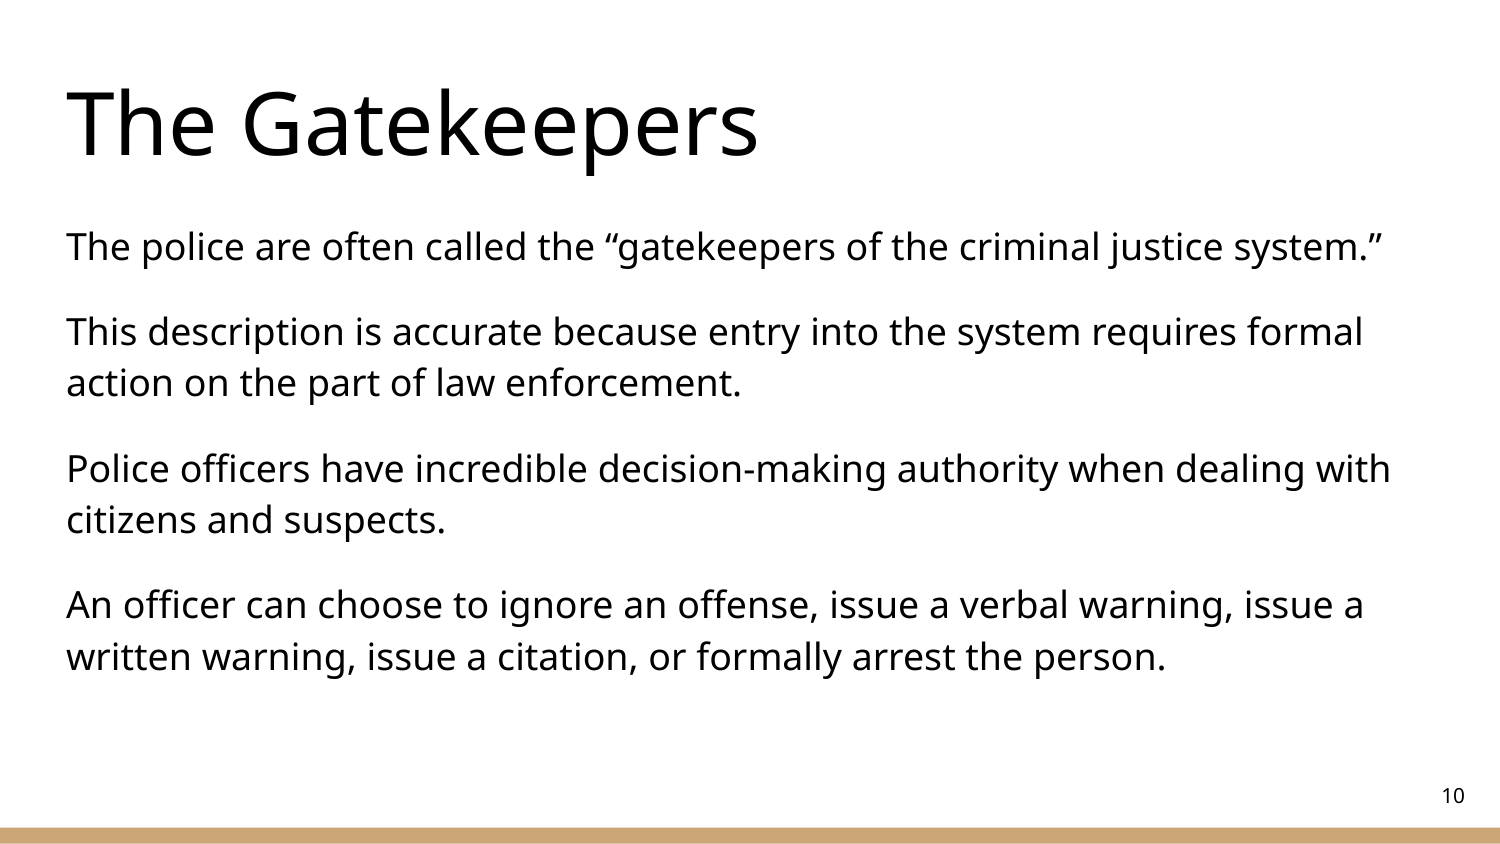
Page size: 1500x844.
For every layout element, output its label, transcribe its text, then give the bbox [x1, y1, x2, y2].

title The Gatekeepers [51, 51, 1449, 189]
list The police are often called the “gatekeepers of the criminal justice system.” This description is accurate because entry into the system requires formal action on the part of law enforcement. Police officers have incredible decision-making authority when dealing with citizens and suspects. An officer can choose to ignore an offense, issue a verbal warning, issue a written warning, issue a citation, or formally arrest the person. [51, 200, 1449, 752]
slide_number ‹#› [1389, 764, 1480, 830]
